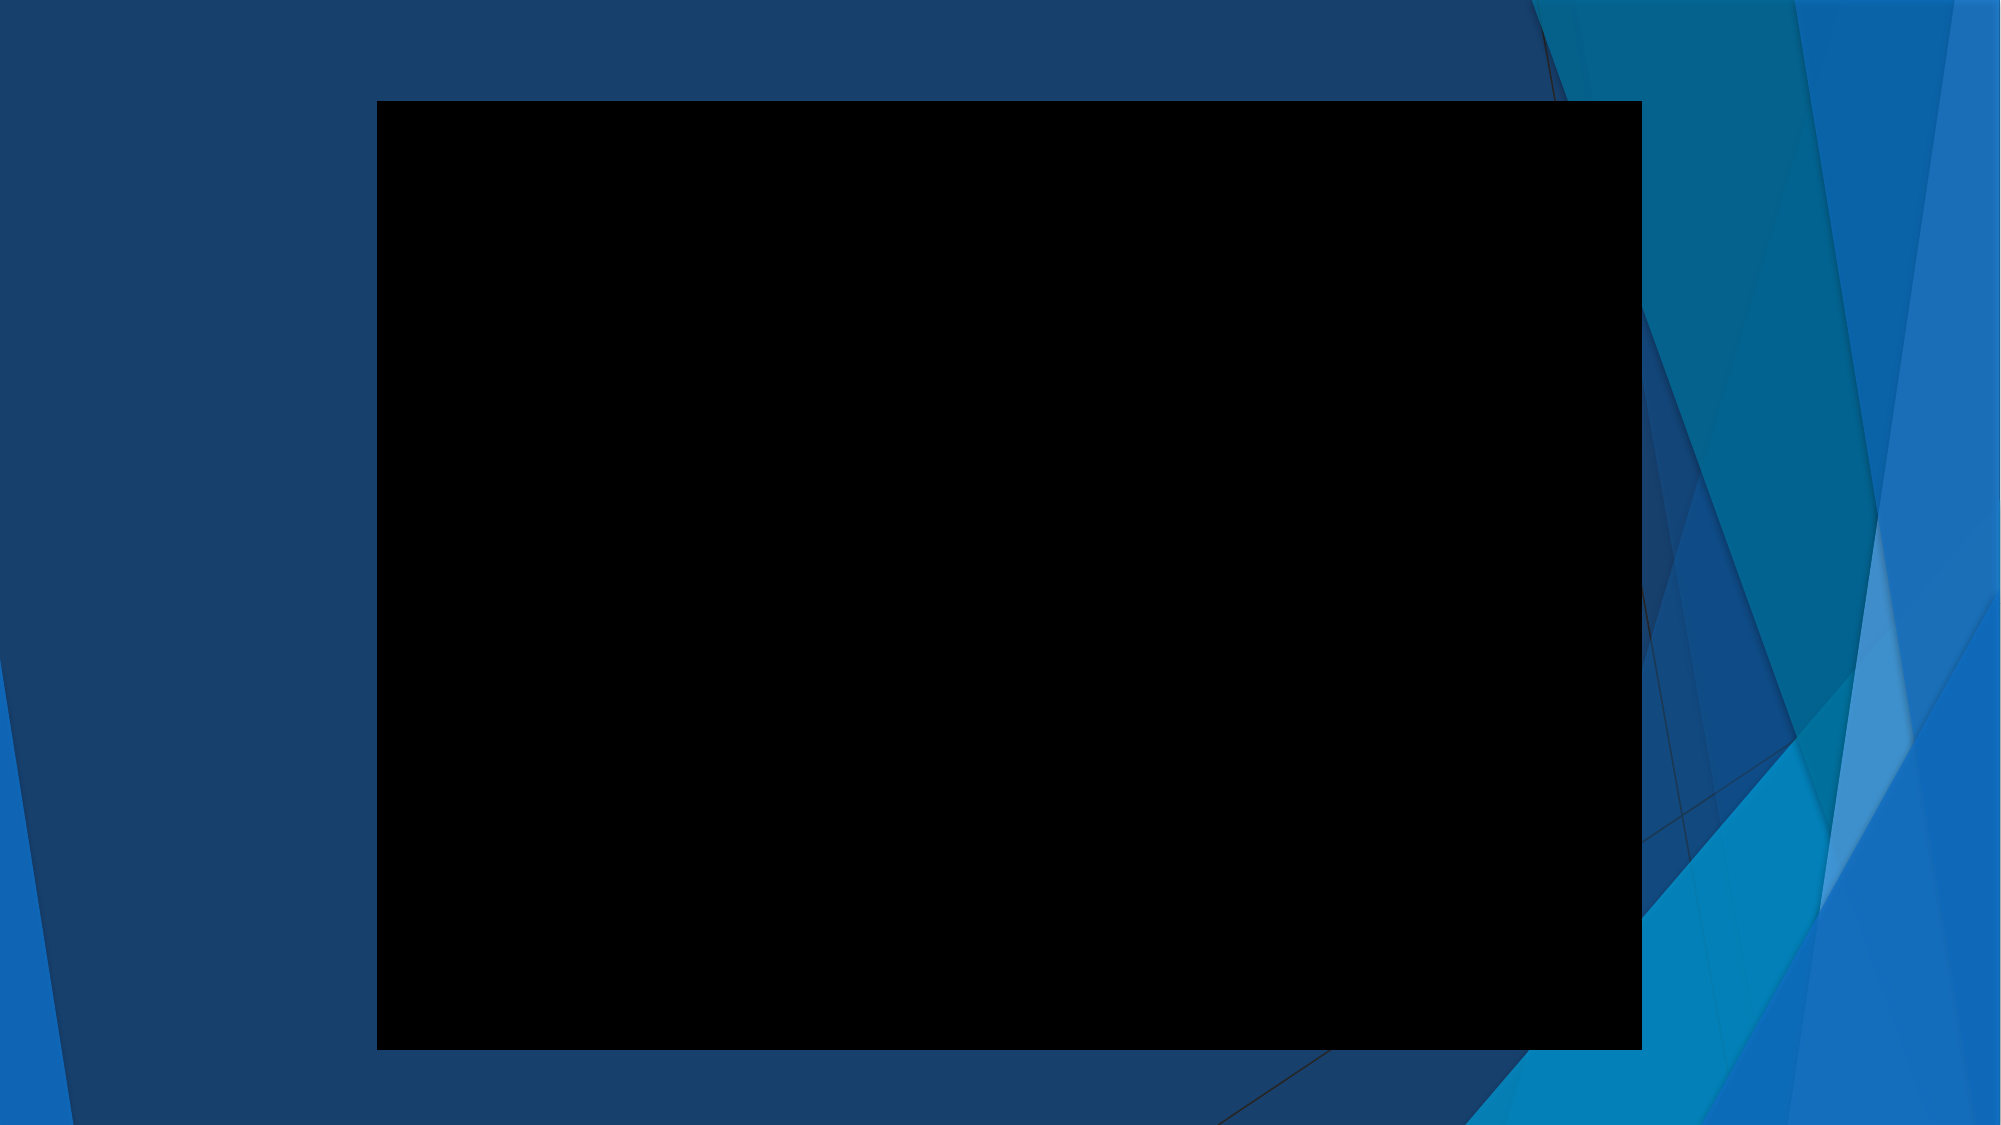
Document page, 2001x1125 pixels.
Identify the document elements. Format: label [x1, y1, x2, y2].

text_box [375, 100, 1643, 1051]
